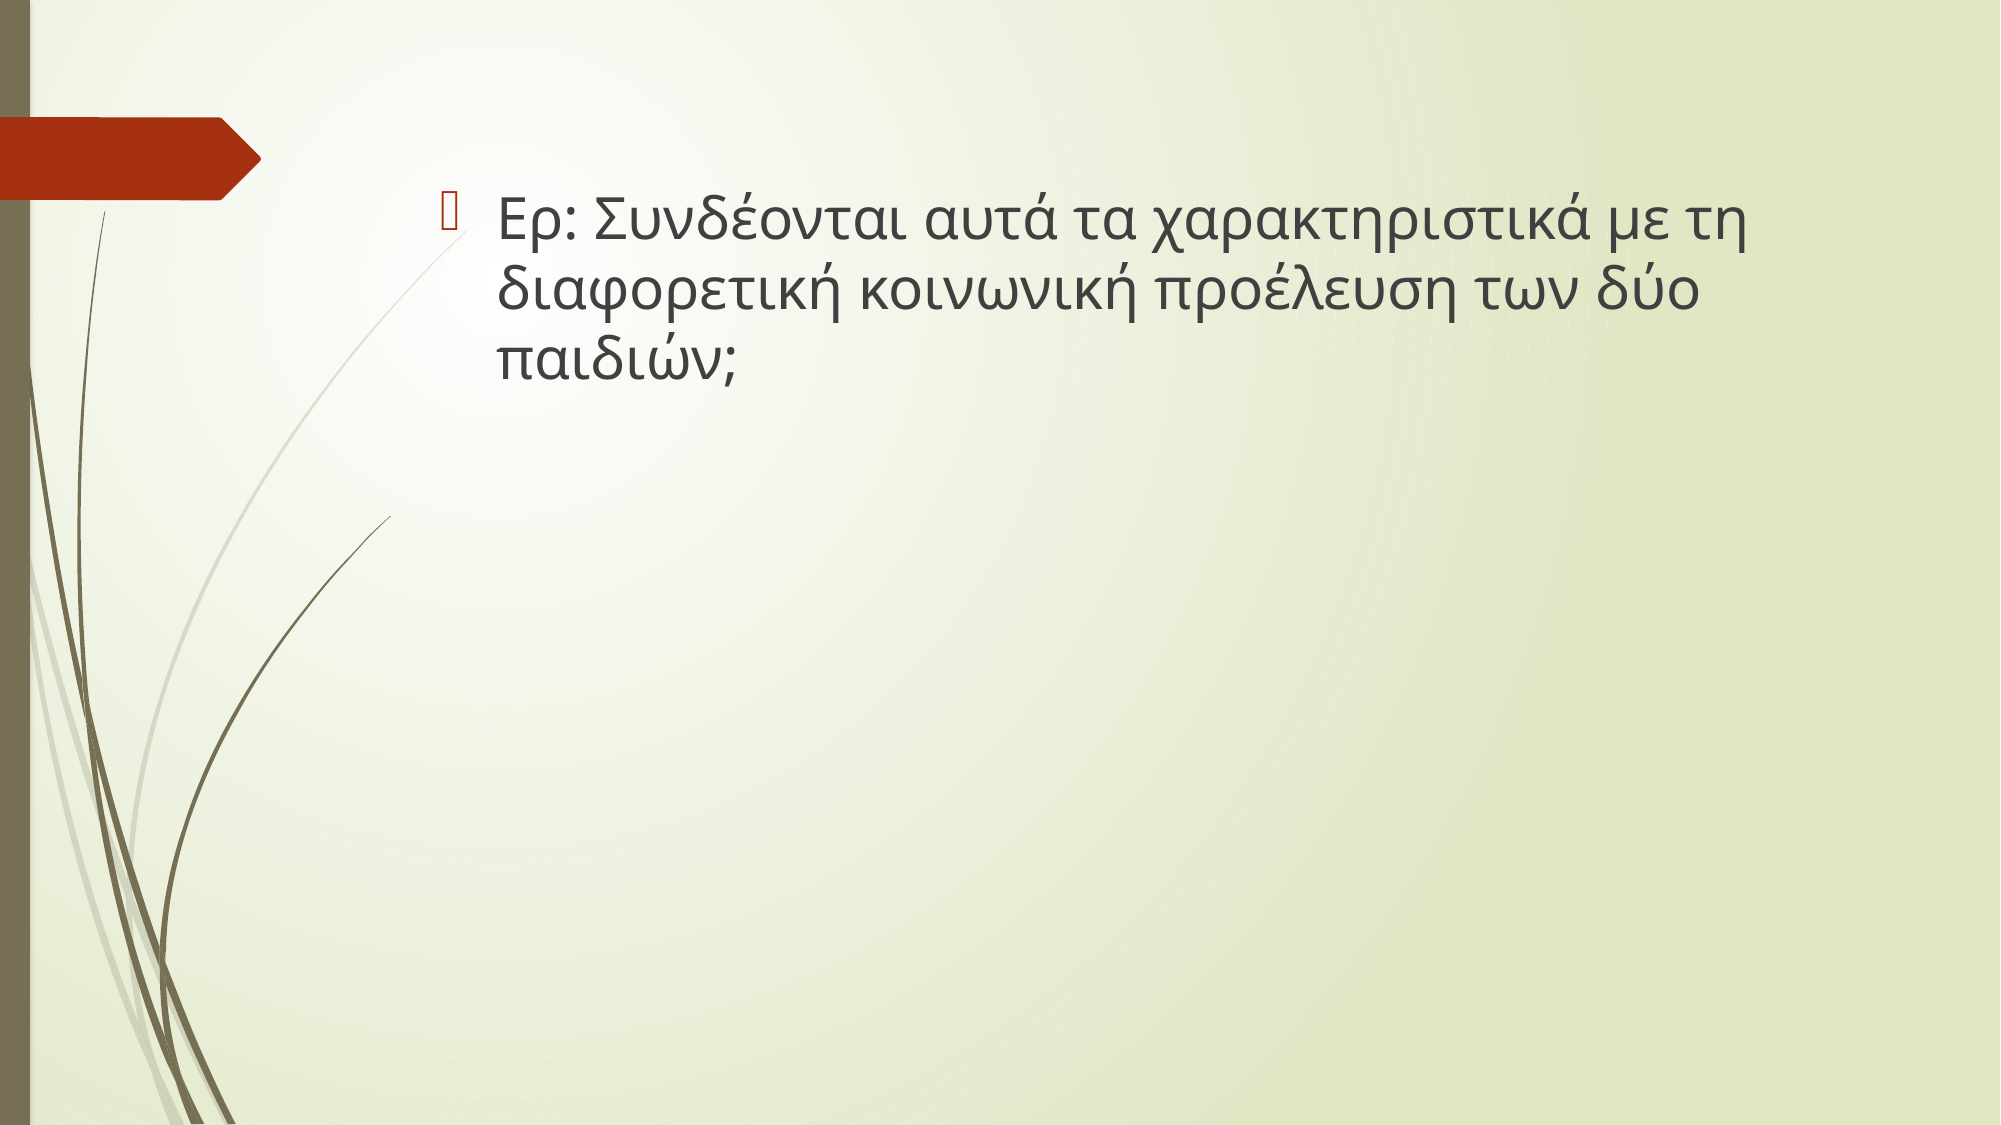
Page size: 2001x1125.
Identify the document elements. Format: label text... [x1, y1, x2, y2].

list Ερ: Συνδέονται αυτά τα χαρακτηριστικά µε τη διαφορετική κοινωνική προέλευση των δύο παιδιών; [424, 173, 1888, 970]
